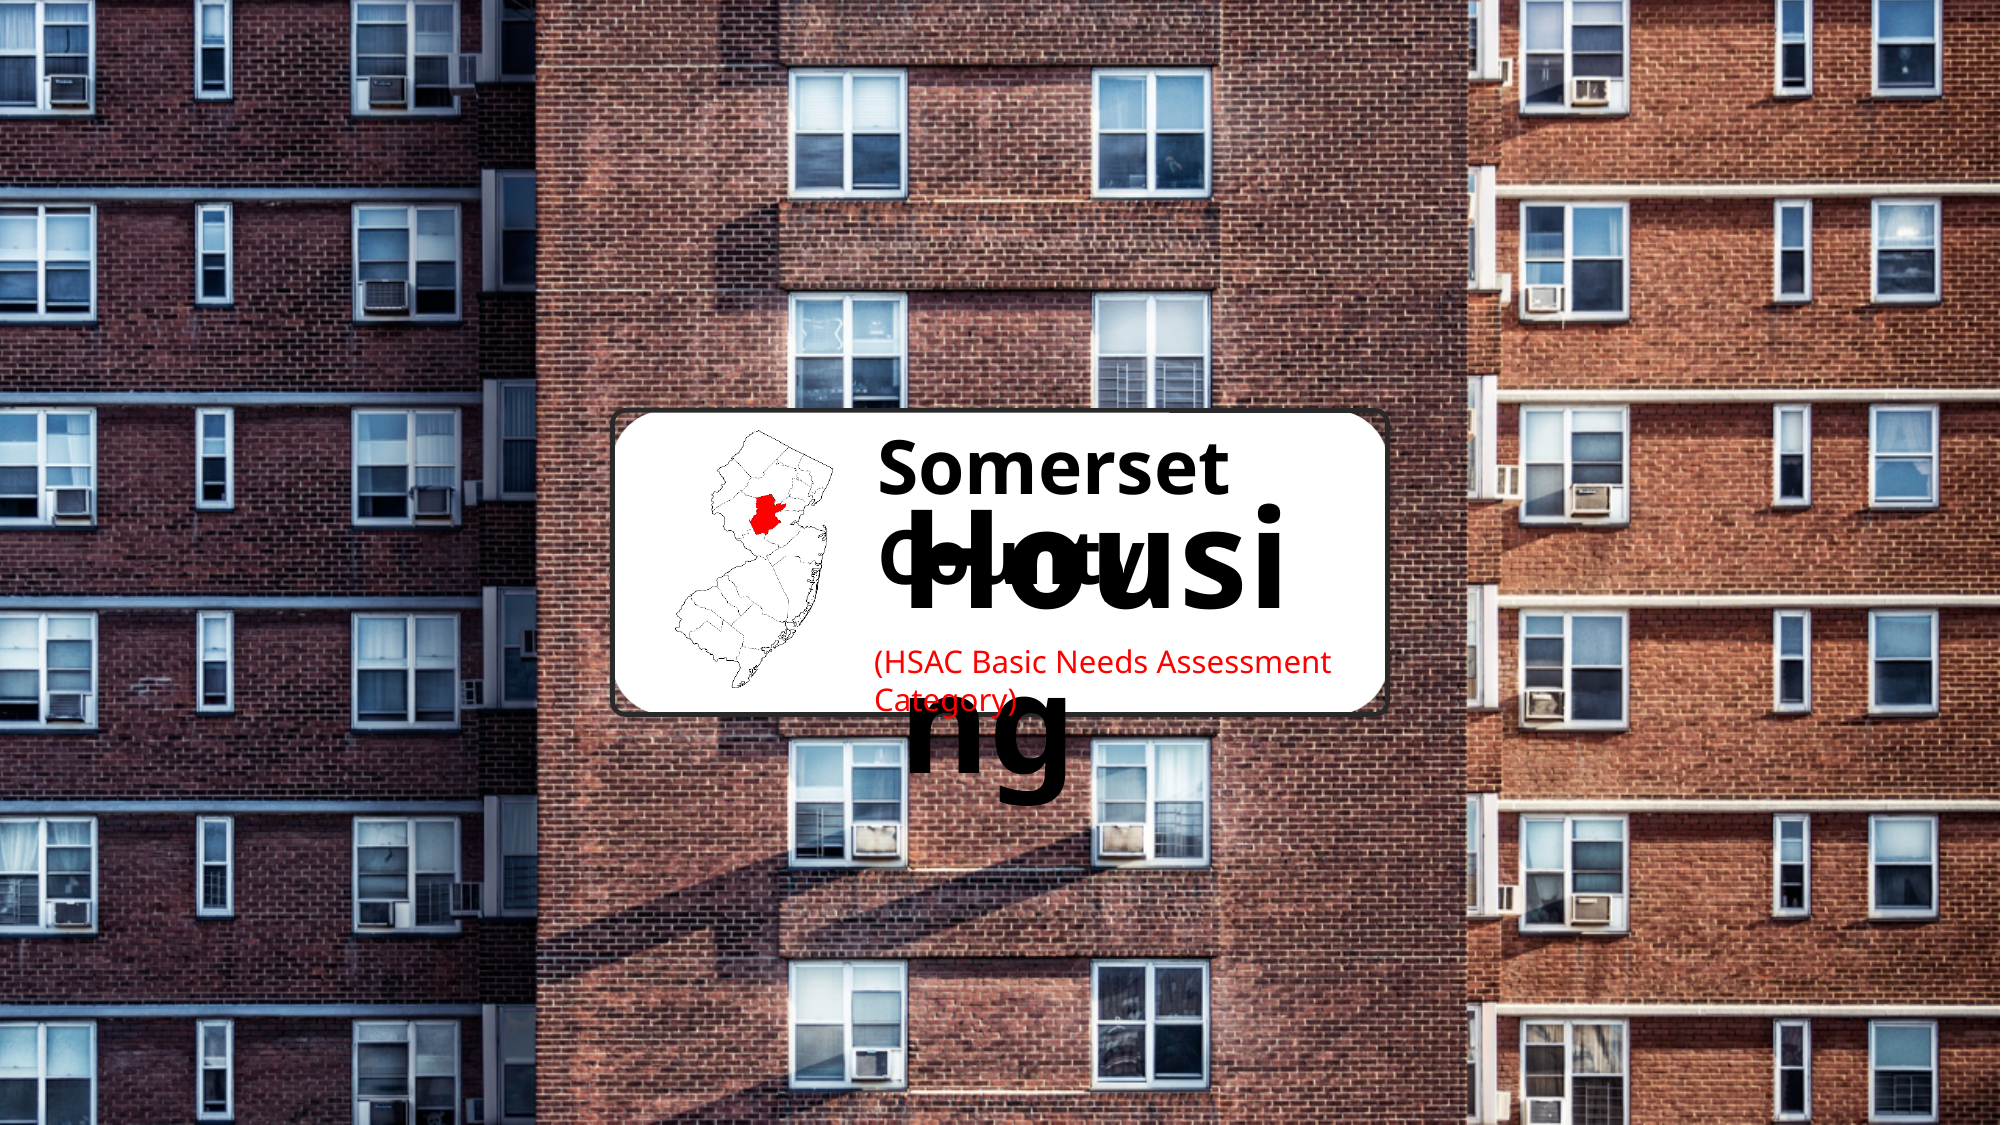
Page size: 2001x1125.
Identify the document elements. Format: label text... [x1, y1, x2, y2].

text_box Somerset County [862, 412, 1382, 608]
picture [0, 0, 2000, 1125]
